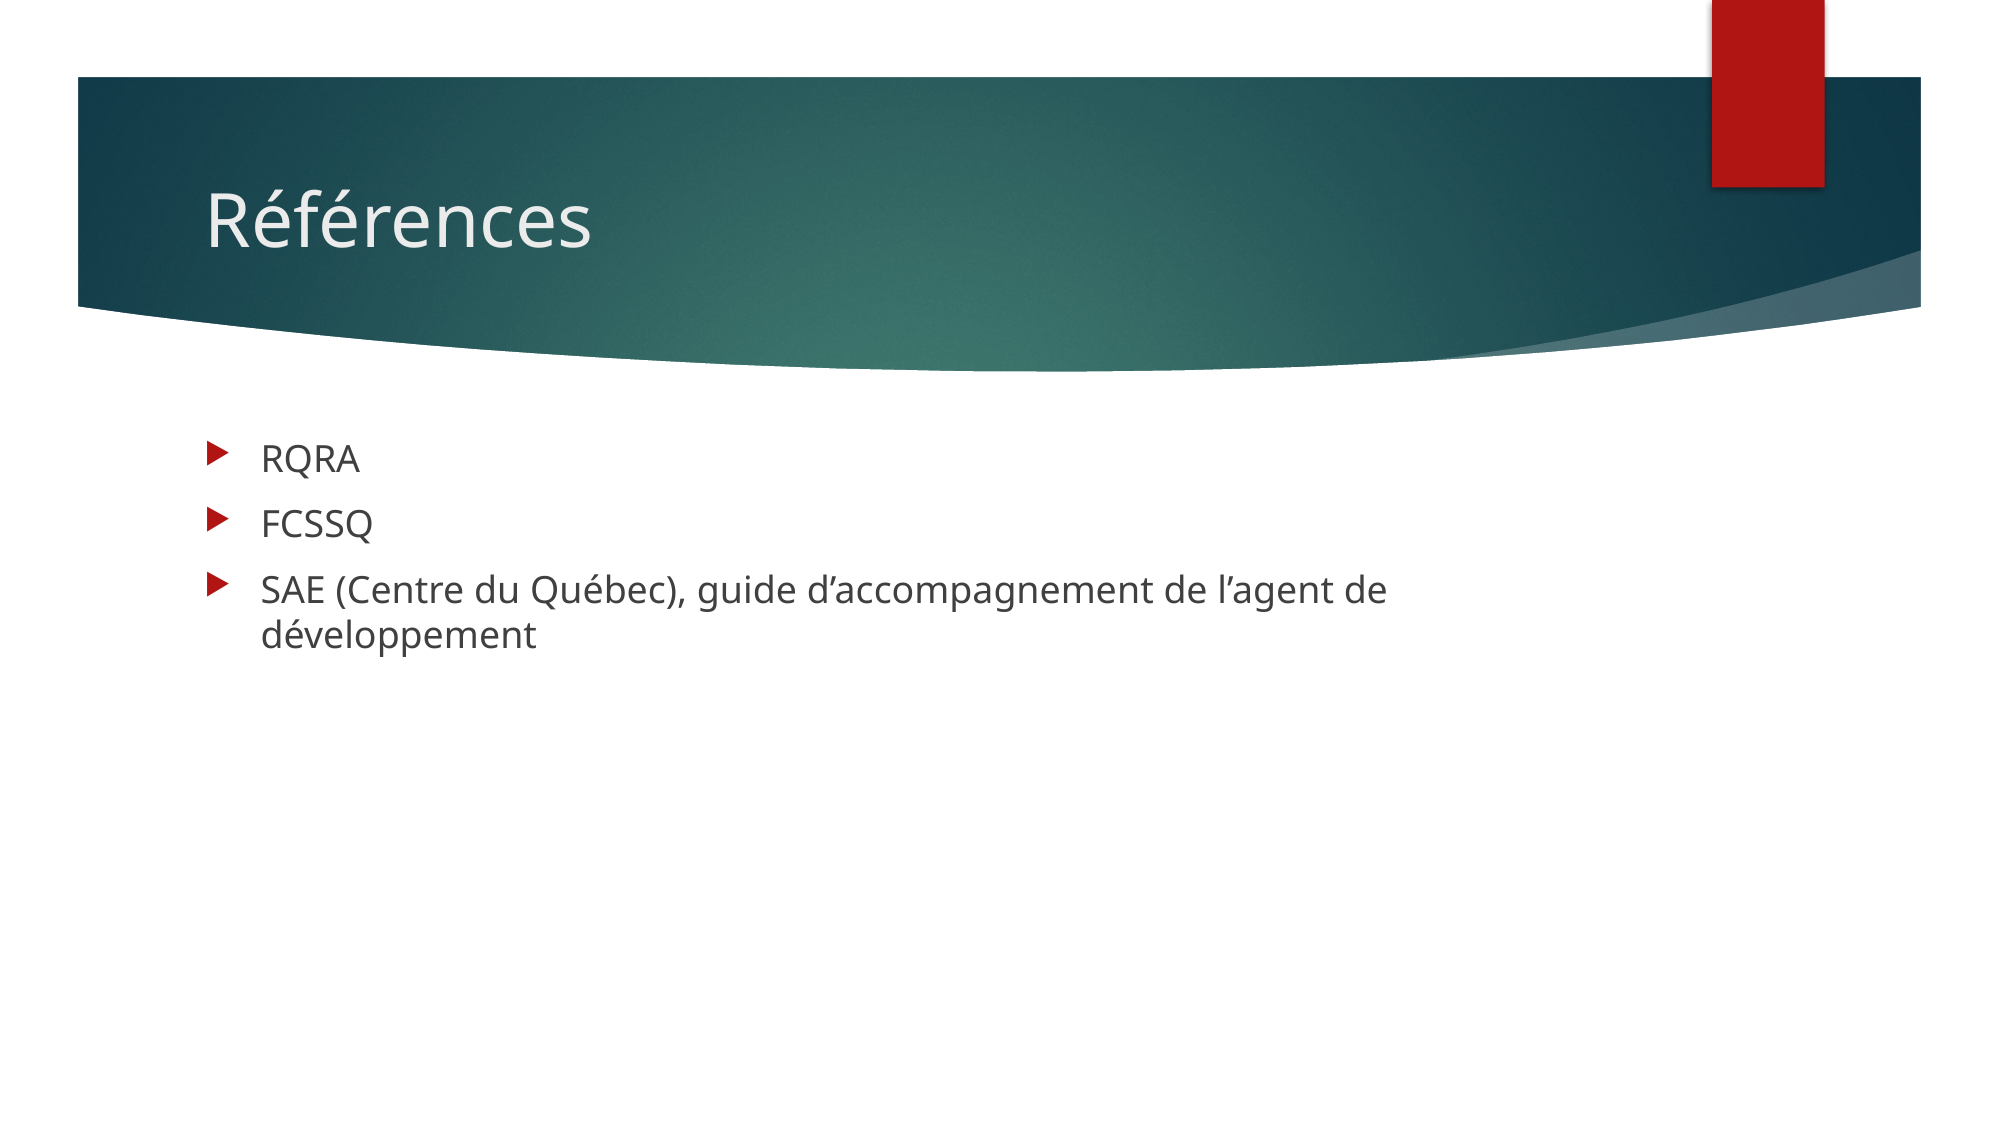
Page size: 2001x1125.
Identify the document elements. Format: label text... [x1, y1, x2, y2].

title Références [189, 159, 1638, 276]
list RQRA FCSSQ SAE (Centre du Québec), guide d’accompagnement de l’agent de développement [189, 427, 1638, 988]
